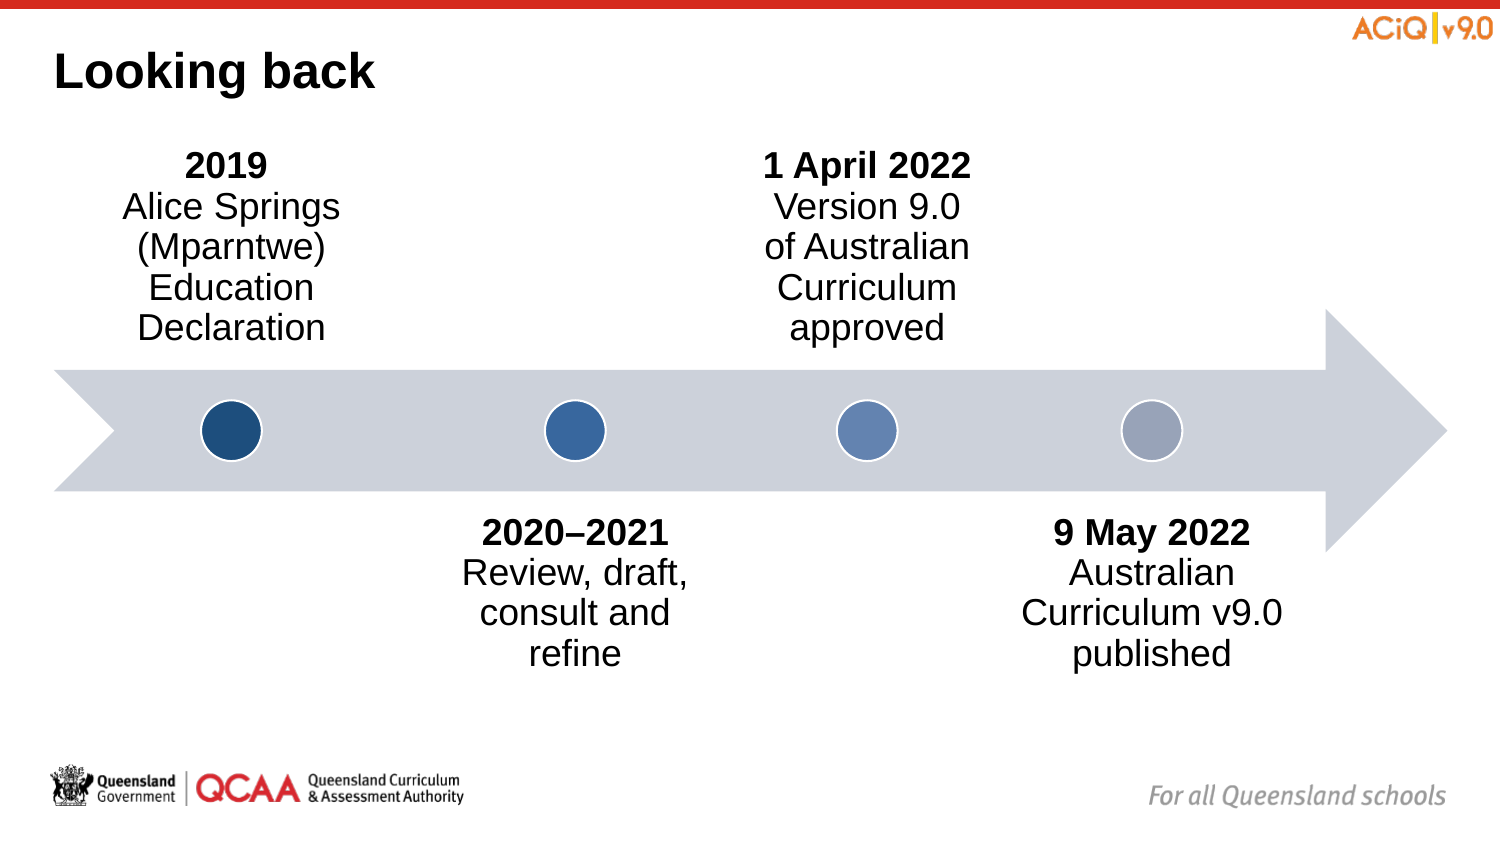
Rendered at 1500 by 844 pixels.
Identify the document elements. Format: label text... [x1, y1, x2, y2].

picture [50, 764, 464, 806]
picture [1351, 11, 1494, 45]
title Looking back [53, 45, 1448, 105]
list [53, 126, 1448, 735]
picture [1149, 784, 1446, 809]
